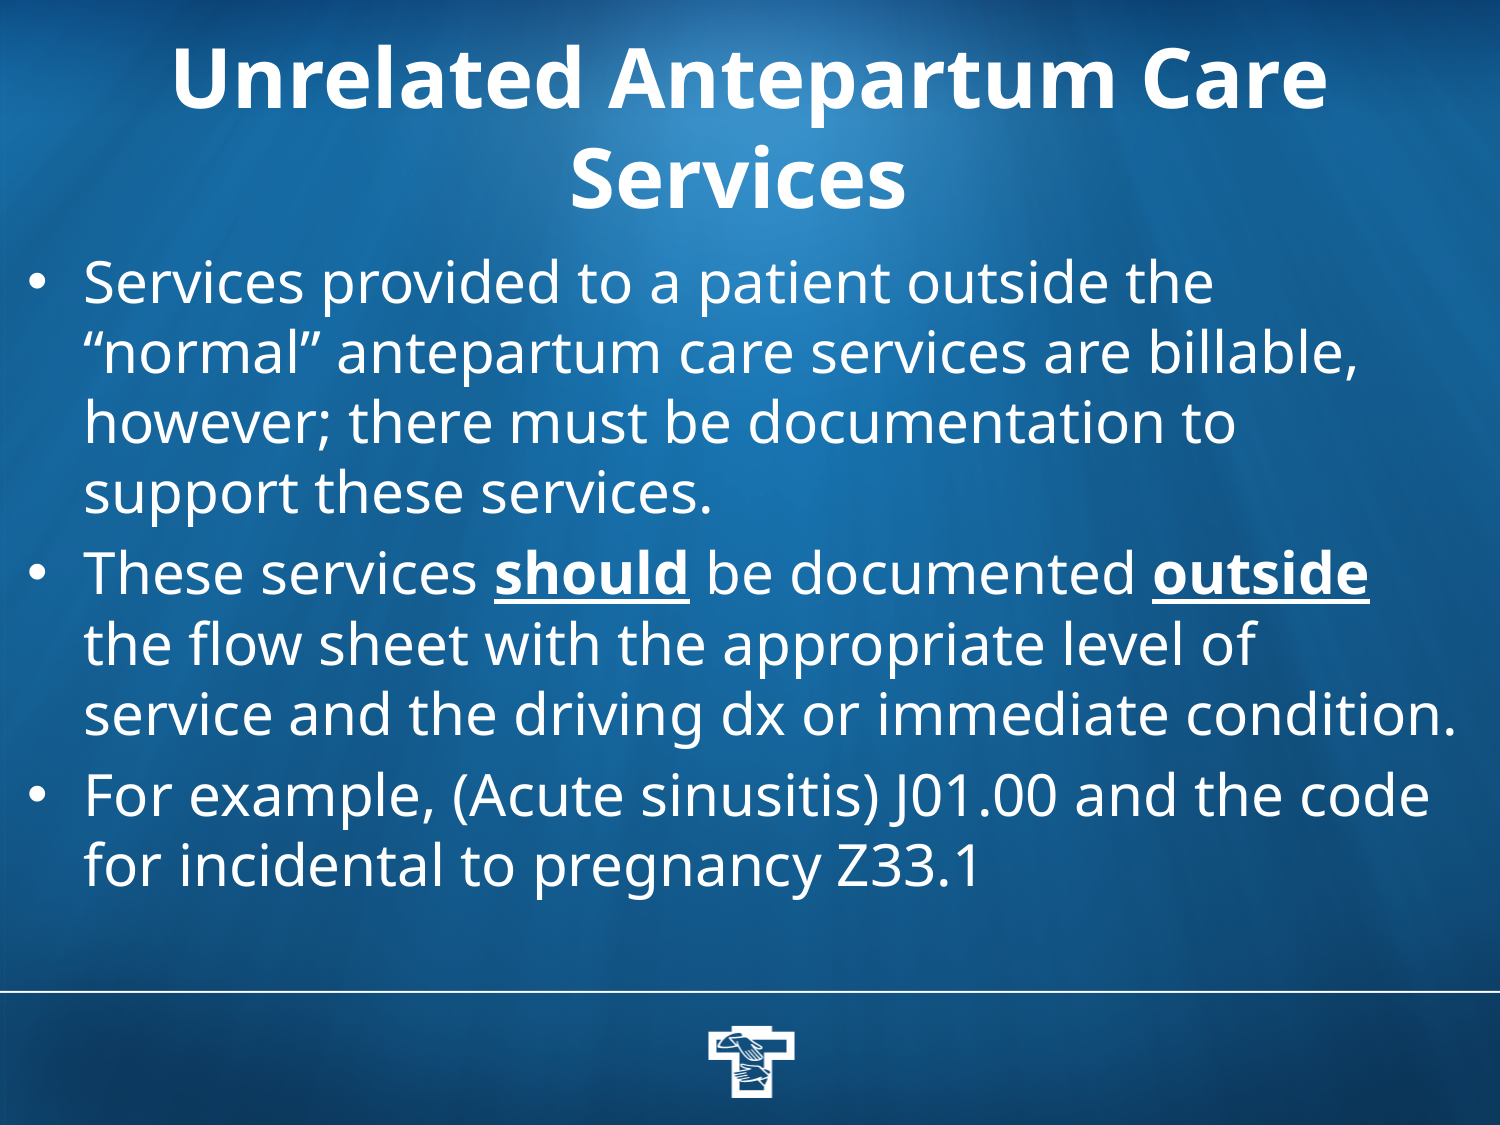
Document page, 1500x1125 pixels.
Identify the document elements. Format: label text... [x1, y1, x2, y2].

title Unrelated Antepartum Care Services [75, 12, 1425, 237]
picture [0, 0, 1500, 1125]
list Services provided to a patient outside the “normal” antepartum care services are billable, however; there must be documentation to support these services. These services should be documented outside the flow sheet with the appropriate level of service and the driving dx or immediate condition. For example, (Acute sinusitis) J01.00 and the code for incidental to pregnancy Z33.1 [12, 237, 1475, 975]
